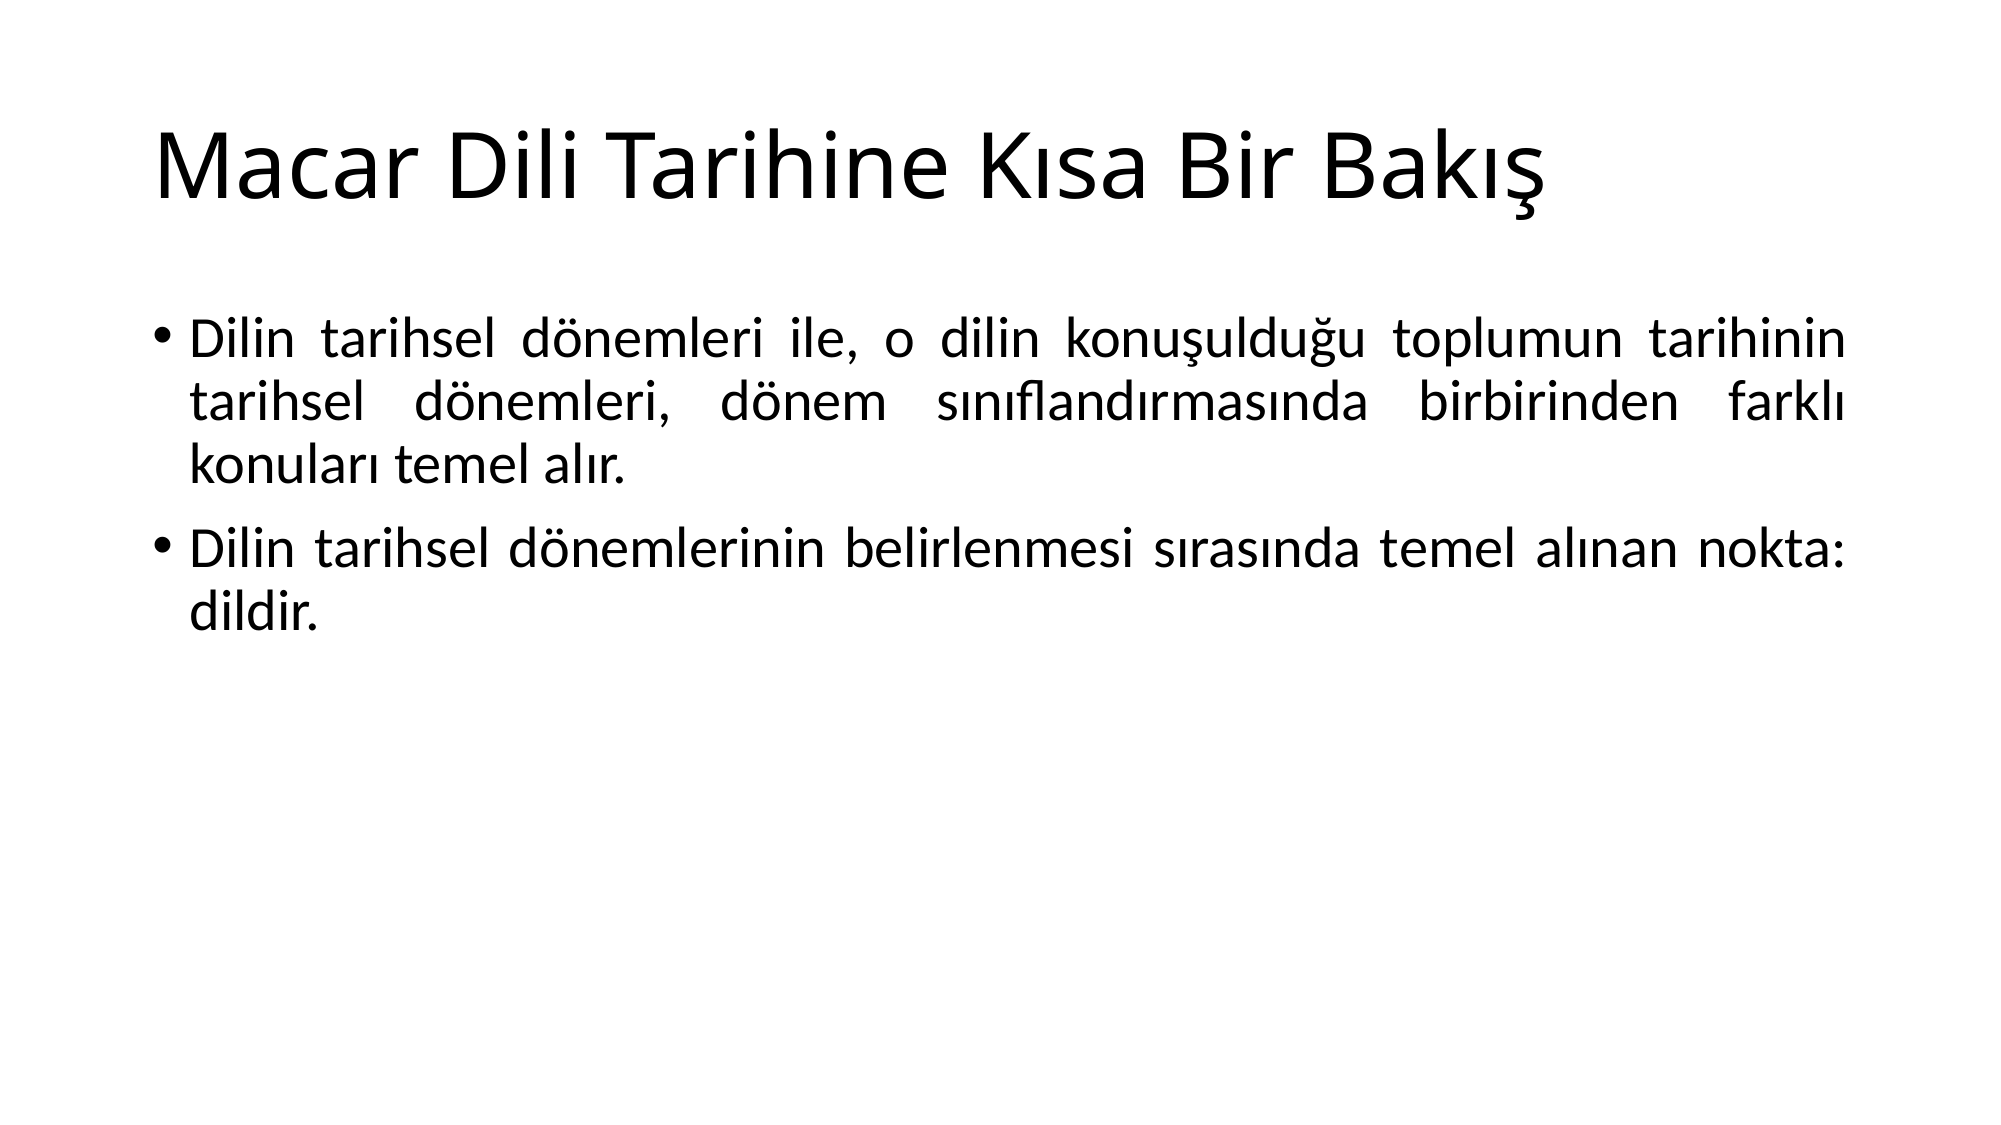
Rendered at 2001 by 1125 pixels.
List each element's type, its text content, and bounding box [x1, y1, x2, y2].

title Macar Dili Tarihine Kısa Bir Bakış [137, 59, 1863, 278]
list Dilin tarihsel dönemleri ile, o dilin konuşulduğu toplumun tarihinin tarihsel dönemleri, dönem sınıflandırmasında birbirinden farklı konuları temel alır. Dilin tarihsel dönemlerinin belirlenmesi sırasında temel alınan nokta: dildir. [137, 299, 1863, 1014]
